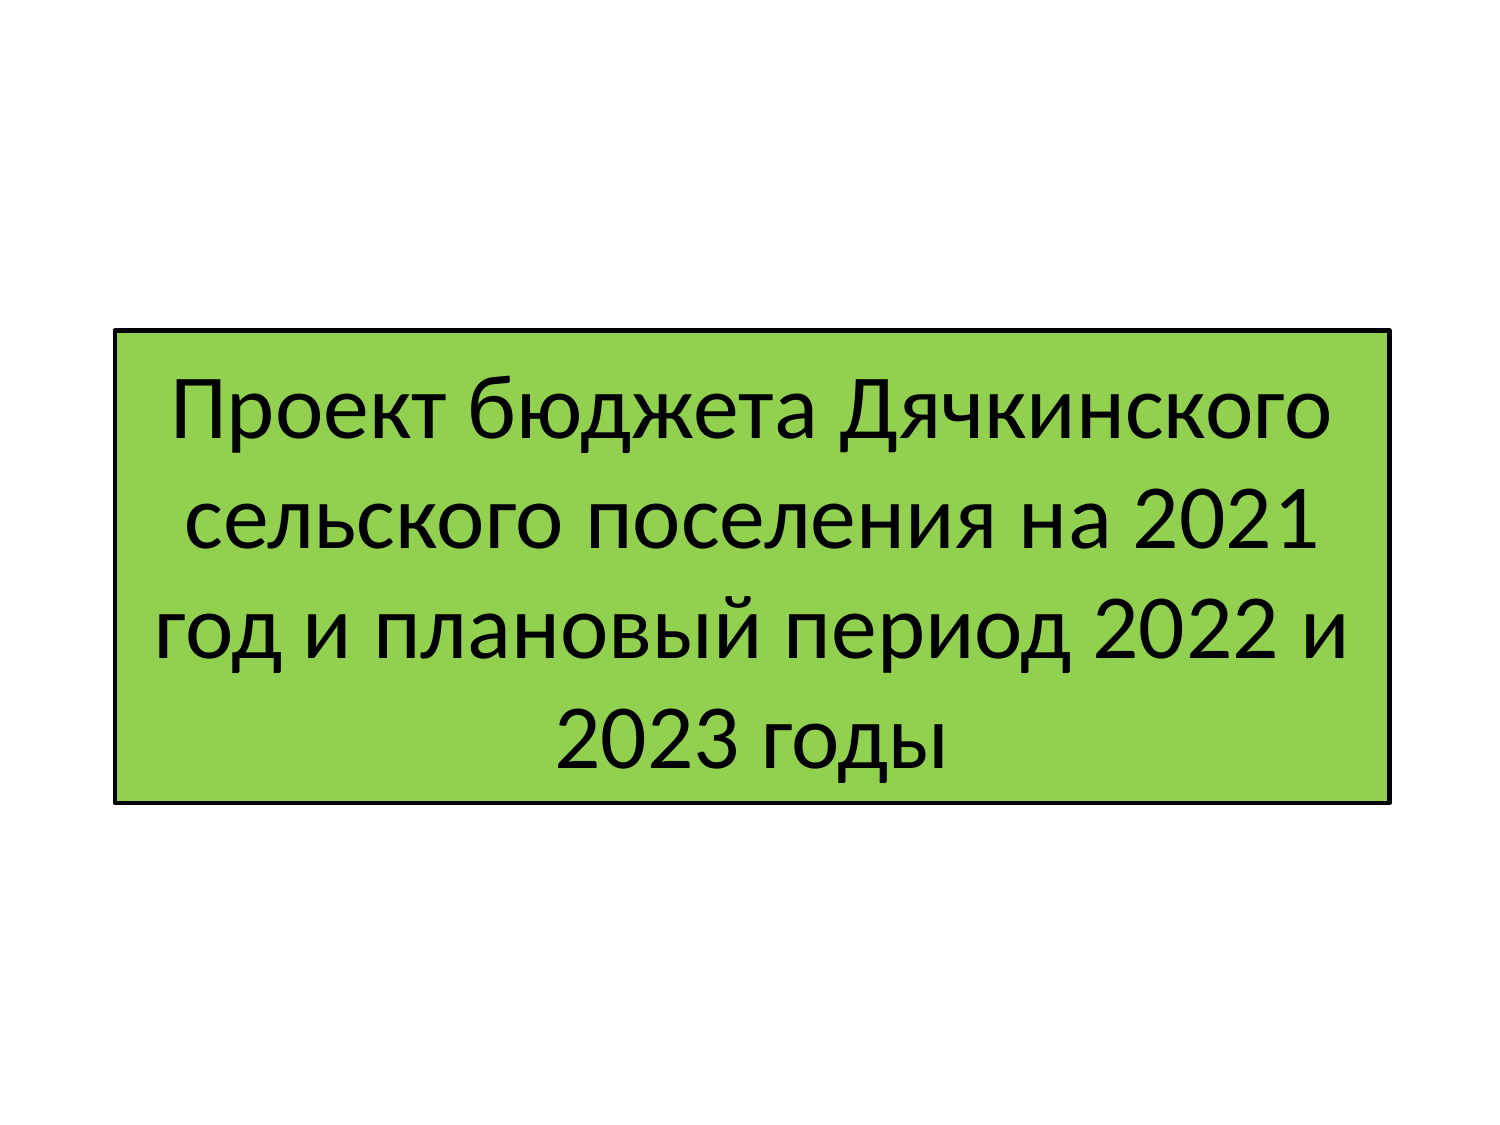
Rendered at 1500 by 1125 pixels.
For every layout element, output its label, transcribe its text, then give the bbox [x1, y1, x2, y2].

title Проект бюджета Дячкинского сельского поселения на 2021 год и плановый период 2022 и 2023 годы [113, 328, 1392, 805]
